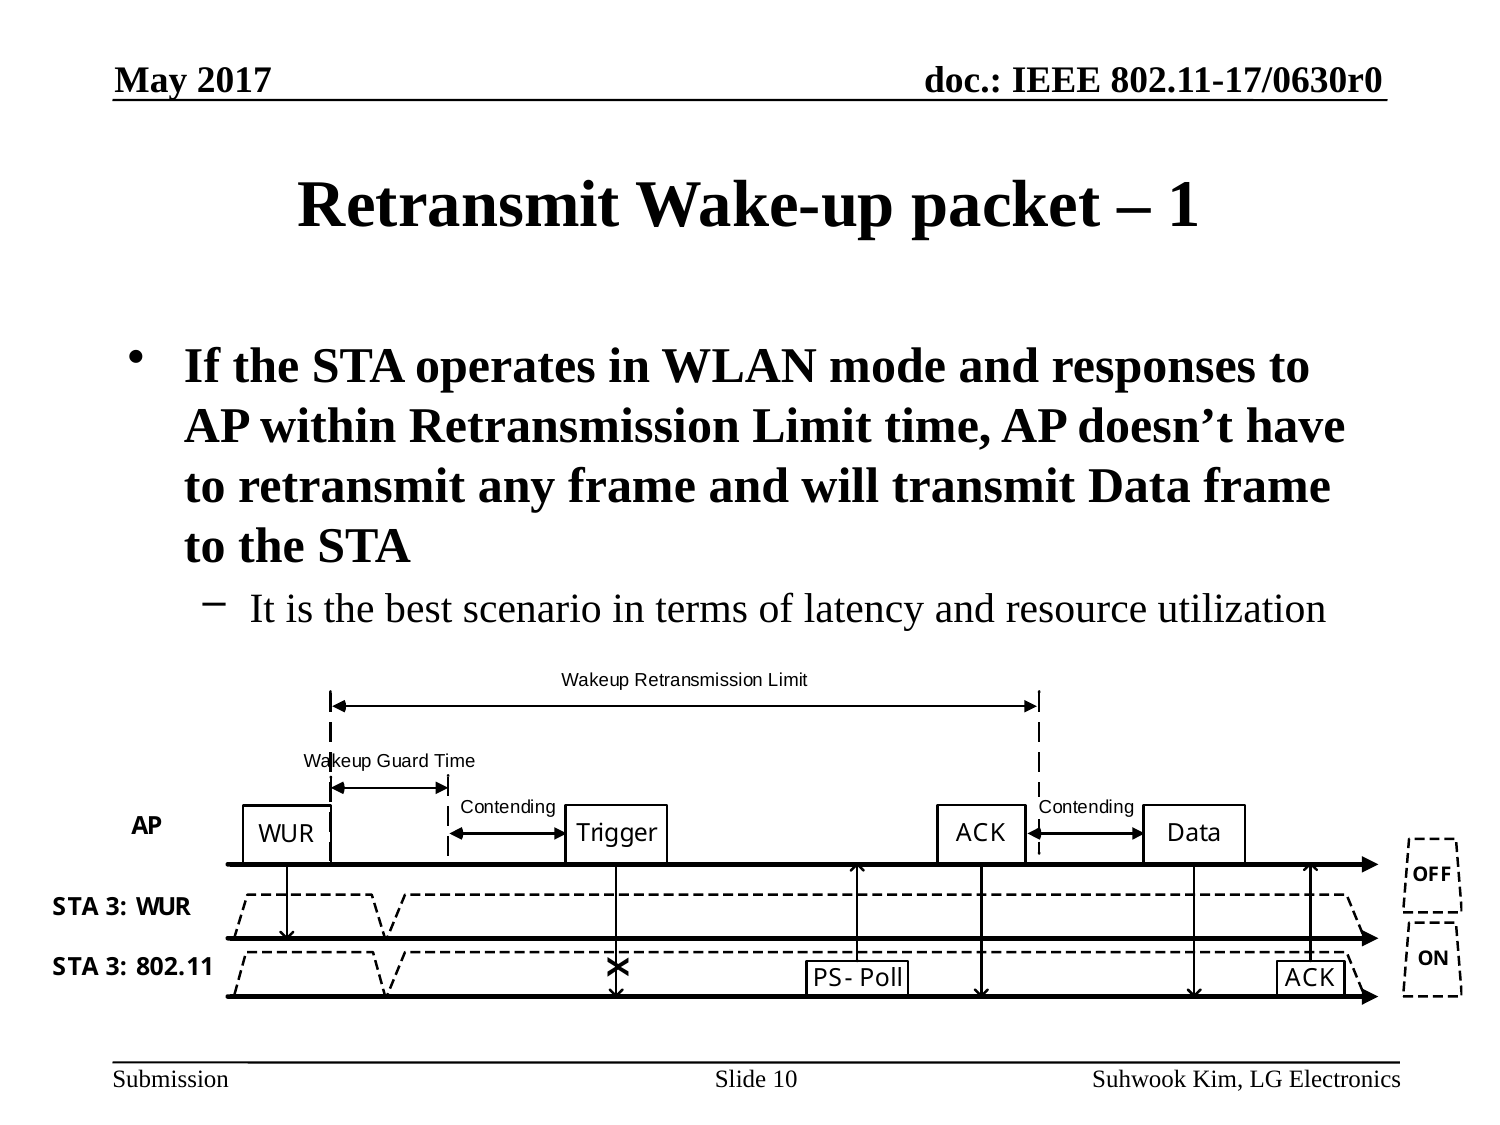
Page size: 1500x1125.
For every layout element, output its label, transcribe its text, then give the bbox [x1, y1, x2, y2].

title Retransmit Wake-up packet – 1 [112, 112, 1388, 288]
slide_number Slide 10 [712, 1061, 800, 1093]
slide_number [114, 54, 274, 101]
footer Suhwook Kim, LG Electronics [1088, 1061, 1402, 1093]
list If the STA operates in WLAN mode and responses to AP within Retransmission Limit time, AP doesn’t have to retransmit any frame and will transmit Data frame to the STA It is the best scenario in terms of latency and resource utilization [112, 324, 1388, 660]
picture [37, 662, 1463, 1006]
